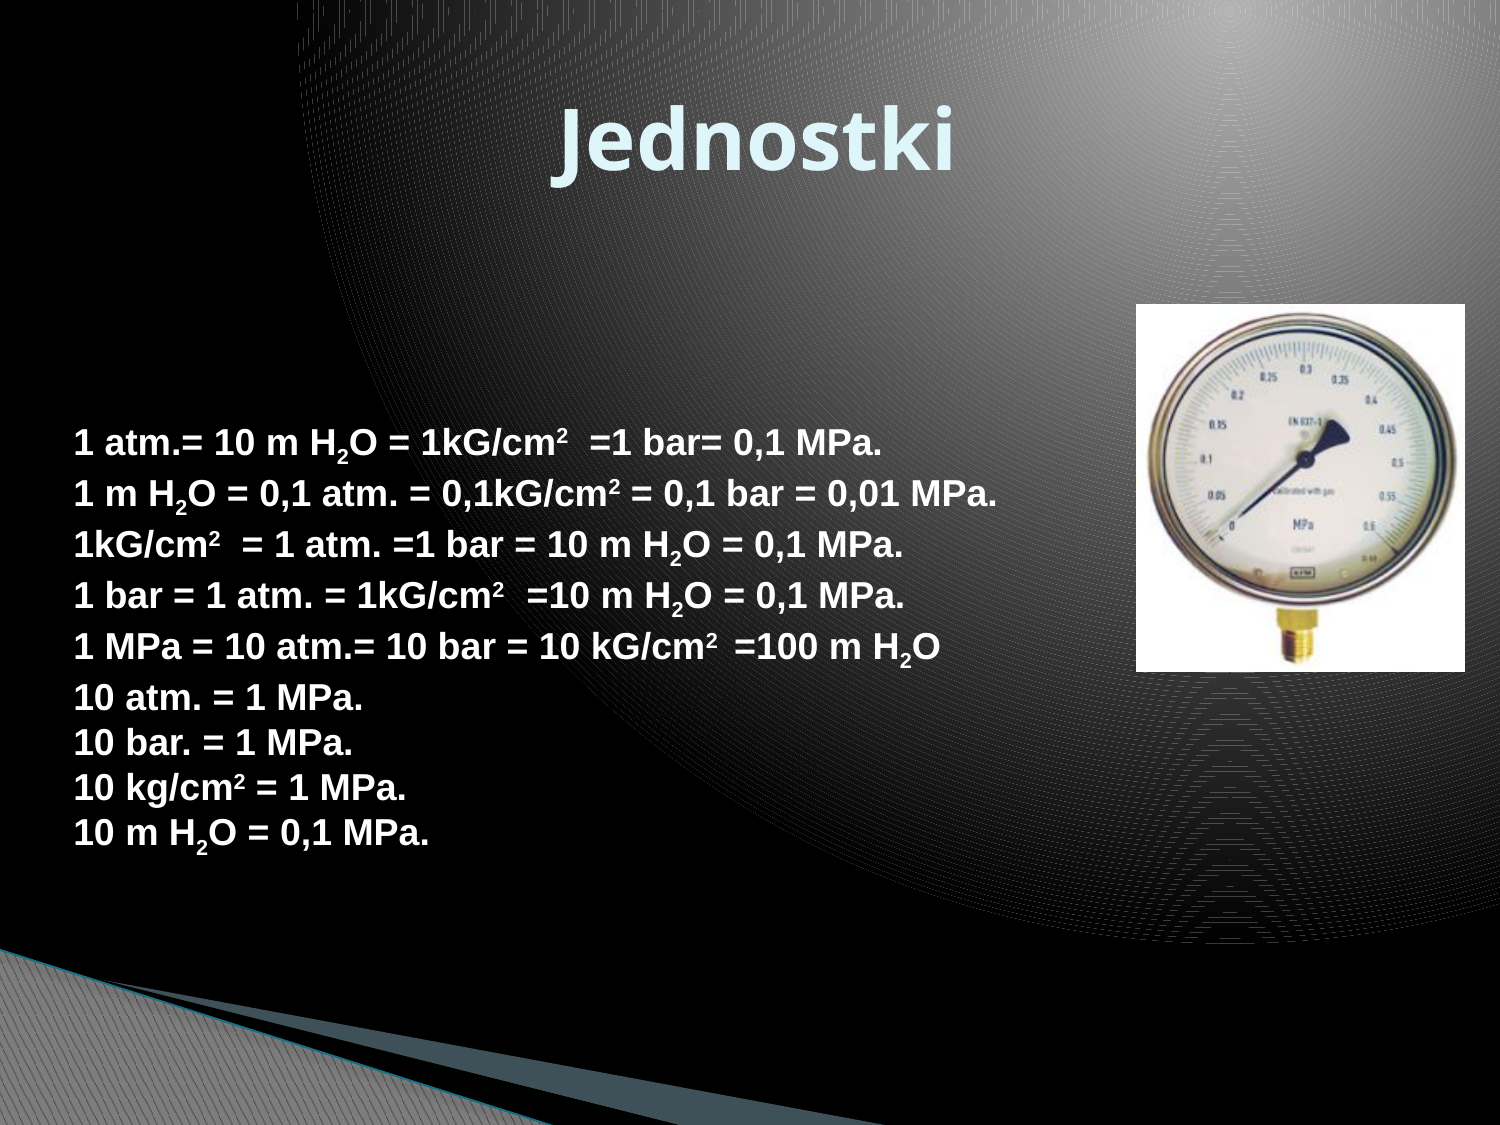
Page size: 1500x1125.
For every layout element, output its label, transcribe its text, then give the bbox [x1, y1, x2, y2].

picture [1136, 304, 1465, 673]
text_box [100, 338, 1130, 394]
picture [0, 952, 543, 1125]
text_box 1 atm.= 10 m H2O = 1kG/cm2 =1 bar= 0,1 MPa. 1 m H2O = 0,1 atm. = 0,1kG/cm2 = 0,1 bar = 0,01 MPa. 1kG/cm2 = 1 atm. =1 bar = 10 m H2O = 0,1 MPa. 1 bar = 1 atm. = 1kG/cm2 =10 m H2O = 0,1 MPa. 1 MPa = 10 atm.= 10 bar = 10 kG/cm2 =100 m H2O 10 atm. = 1 MPa. 10 bar. = 1 MPa. 10 kg/cm2 = 1 MPa. 10 m H2O = 0,1 MPa. [58, 410, 1102, 867]
title Jednostki [76, 42, 1440, 231]
